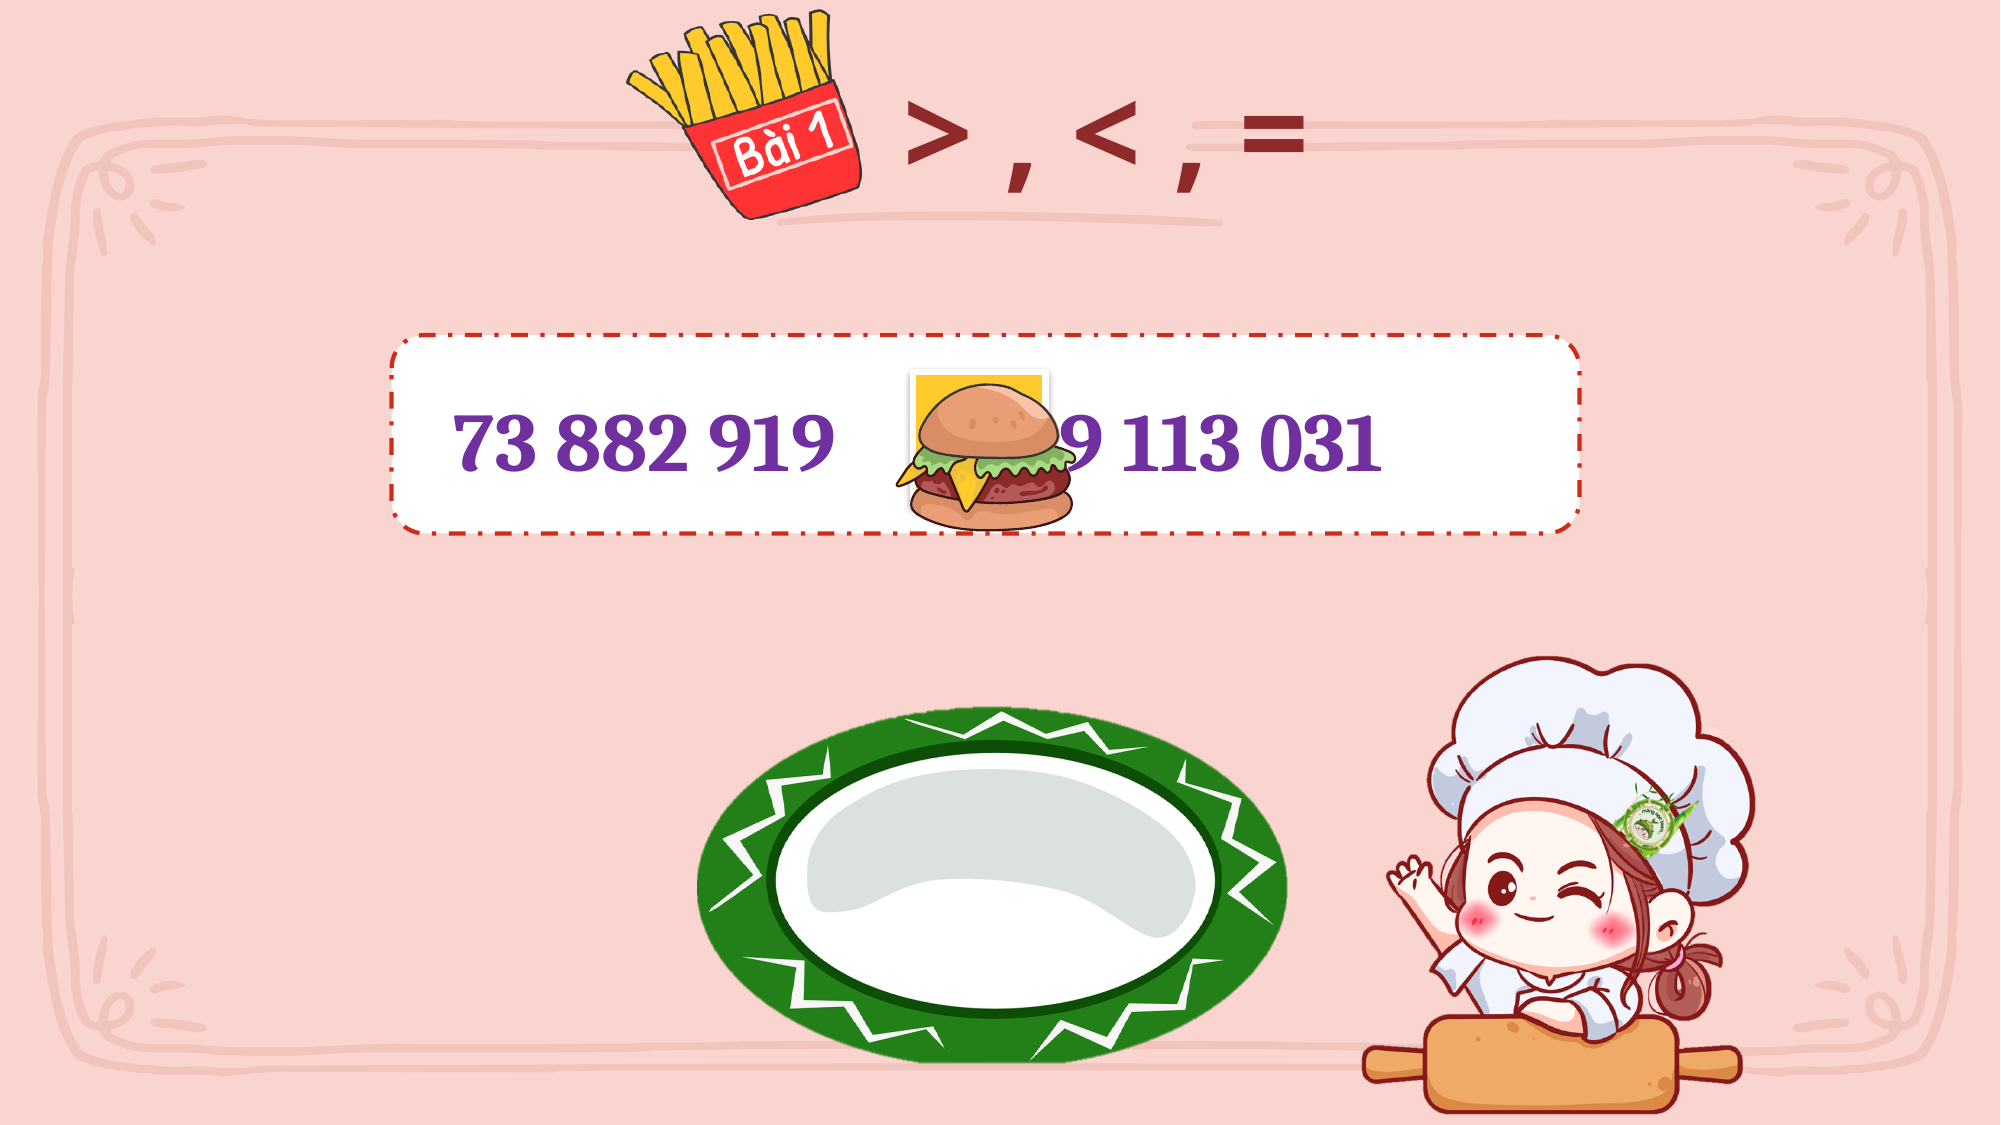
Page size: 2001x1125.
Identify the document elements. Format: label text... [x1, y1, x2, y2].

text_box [438, 371, 884, 505]
picture [662, 603, 1889, 1125]
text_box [1084, 371, 1532, 505]
text_box [389, 332, 1582, 536]
title > , < , = [888, 20, 1352, 238]
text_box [889, 362, 1080, 564]
picture [626, 8, 885, 238]
